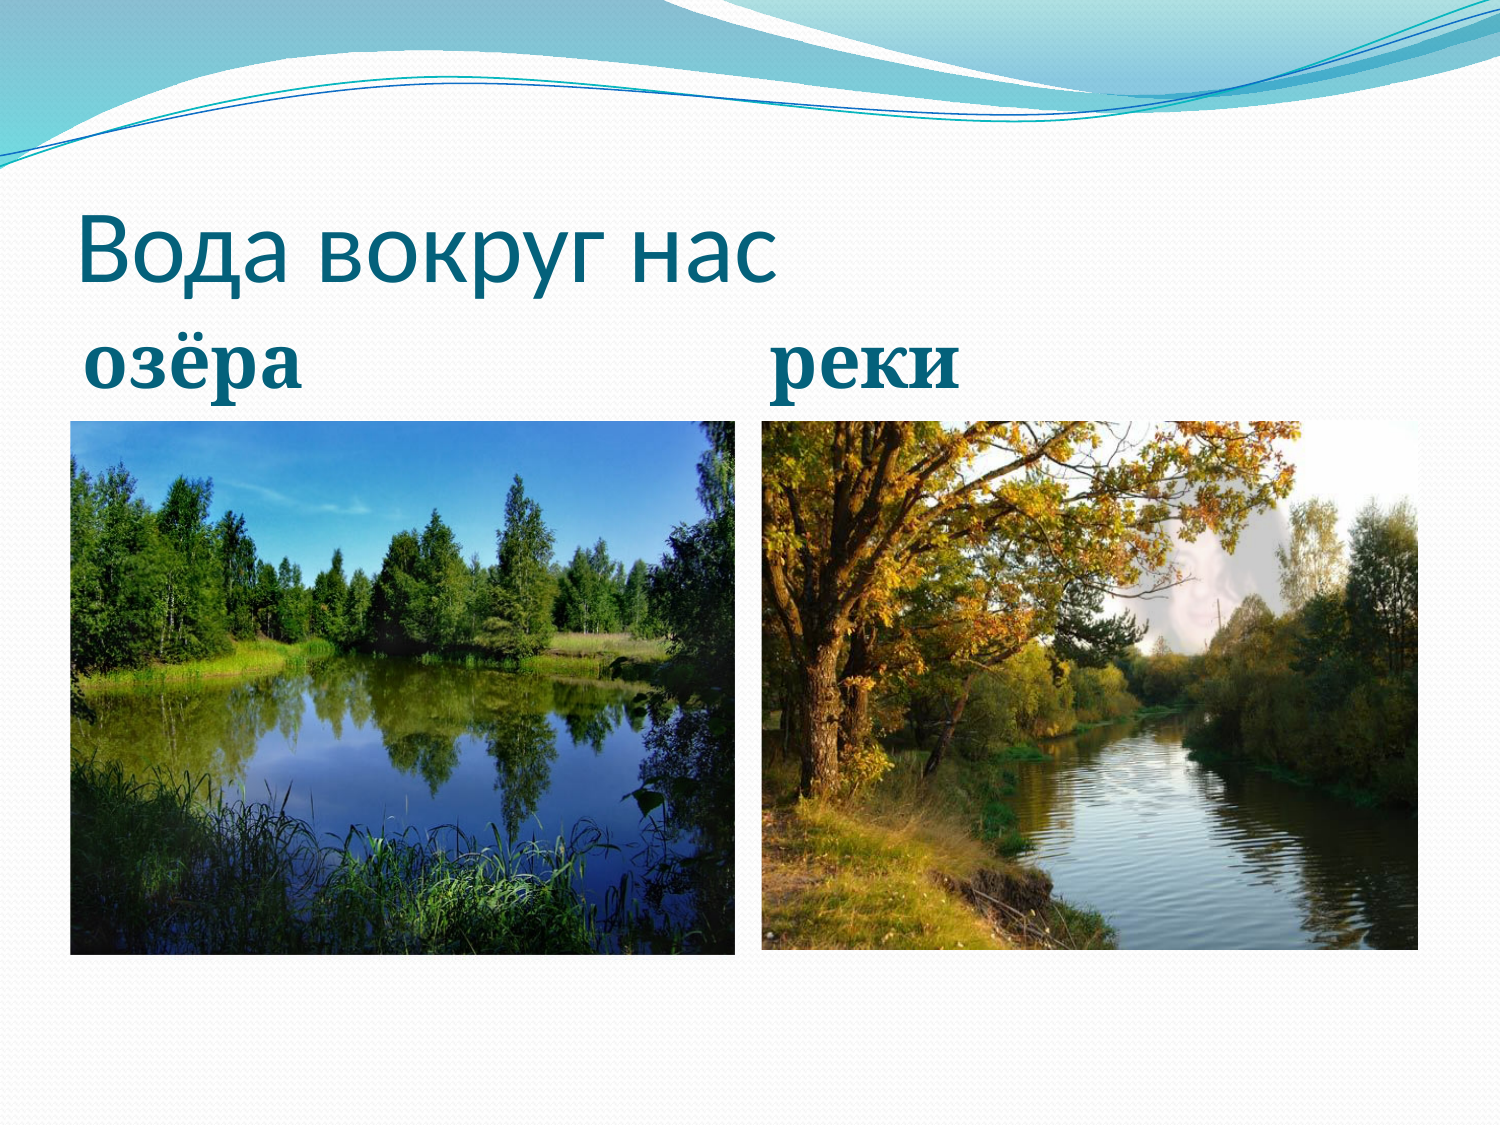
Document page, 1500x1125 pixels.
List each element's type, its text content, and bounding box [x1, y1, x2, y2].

picture [70, 421, 739, 960]
list реки [761, 305, 1425, 413]
picture [761, 421, 1419, 950]
title Вода вокруг нас [75, 115, 1425, 303]
list озёра [75, 304, 738, 413]
